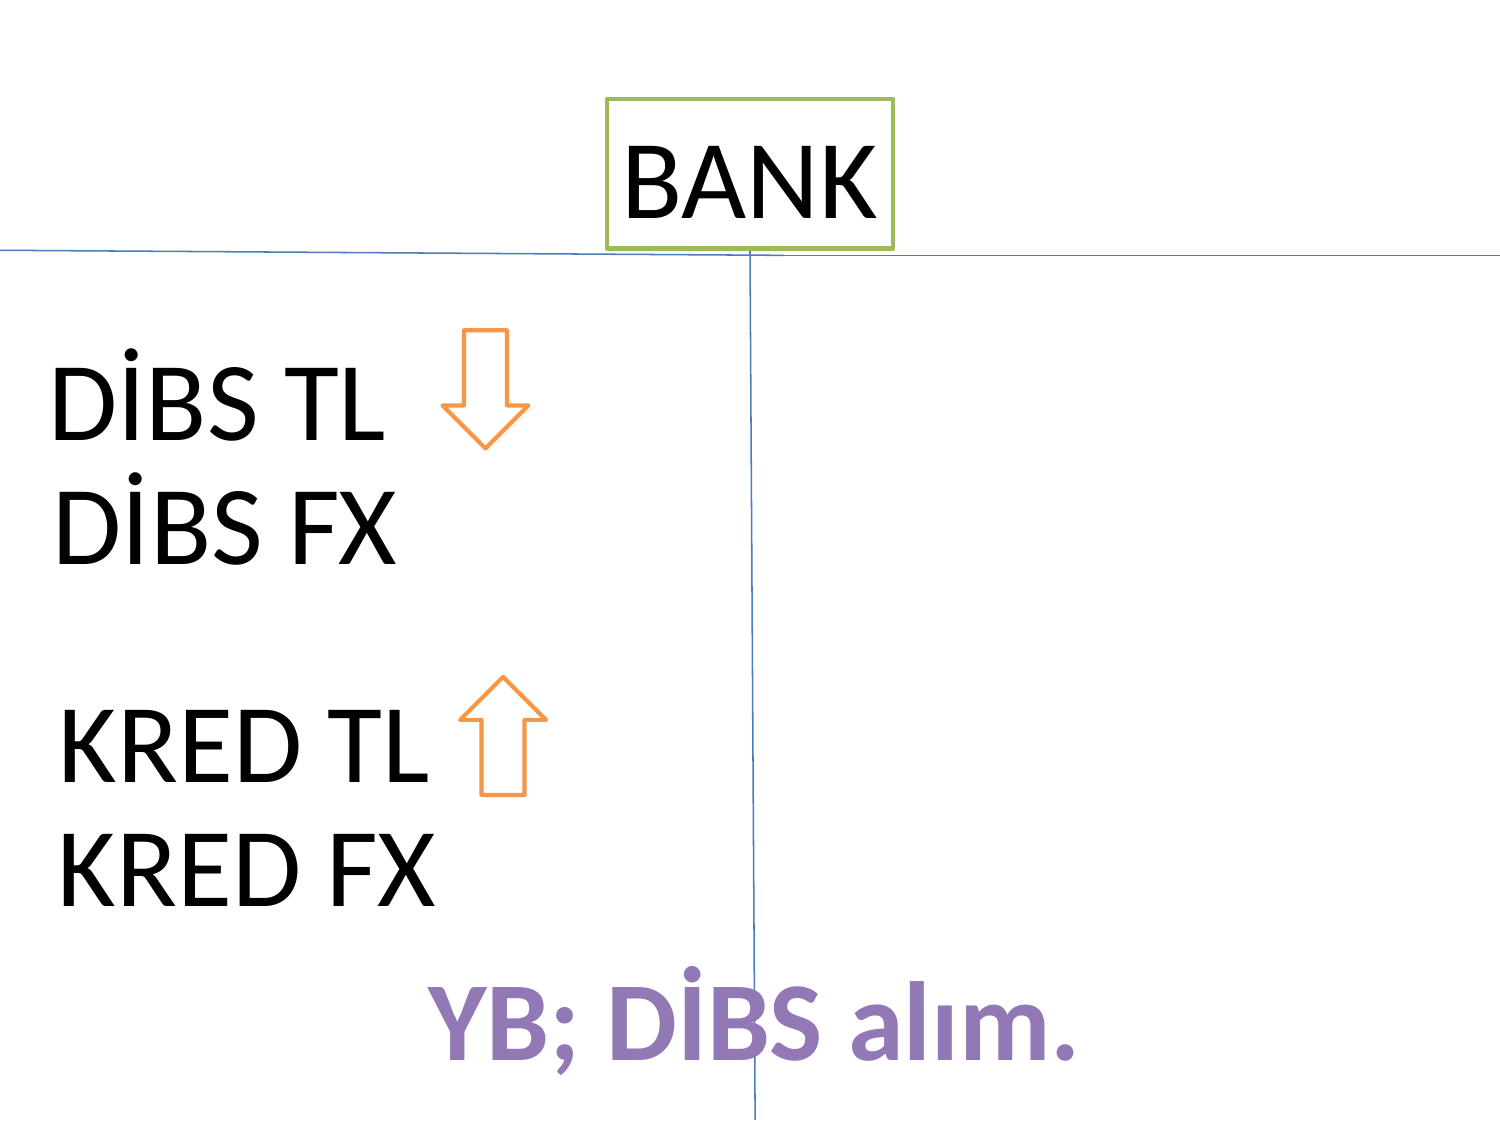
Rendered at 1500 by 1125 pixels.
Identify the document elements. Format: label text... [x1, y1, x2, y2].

text_box YB; DİBS alım. [413, 940, 744, 1091]
text_box DİBS TL [33, 320, 459, 471]
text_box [756, 249, 785, 256]
text_box [458, 674, 548, 798]
text_box KRED TL [44, 662, 446, 786]
text_box BANK [605, 97, 895, 251]
text_box YB; DİBS alım. [760, 940, 1097, 1091]
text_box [0, 249, 748, 256]
text_box DİBS FX [38, 444, 464, 595]
text_box [440, 328, 531, 451]
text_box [749, 249, 756, 1121]
text_box KRED FX [43, 786, 452, 937]
